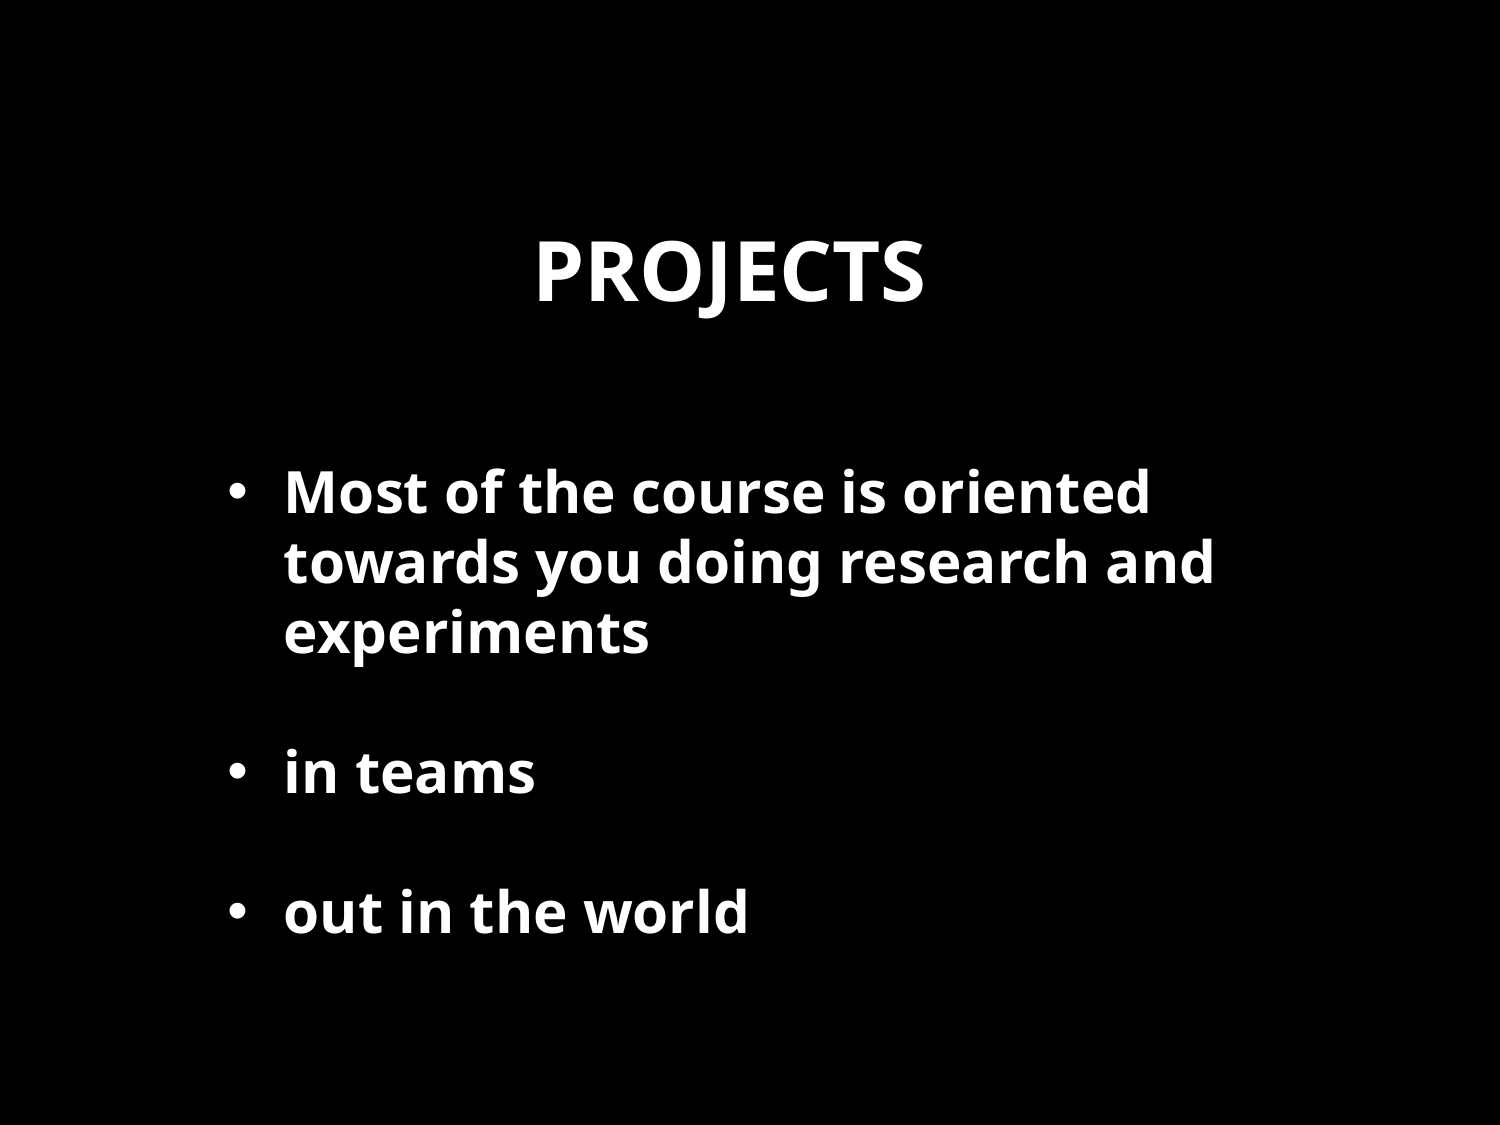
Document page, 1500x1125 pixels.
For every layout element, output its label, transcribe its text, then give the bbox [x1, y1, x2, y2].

title Projects [92, 211, 1367, 435]
text_box Most of the course is oriented towards you doing research and experiments in teams out in the world [137, 322, 1413, 953]
